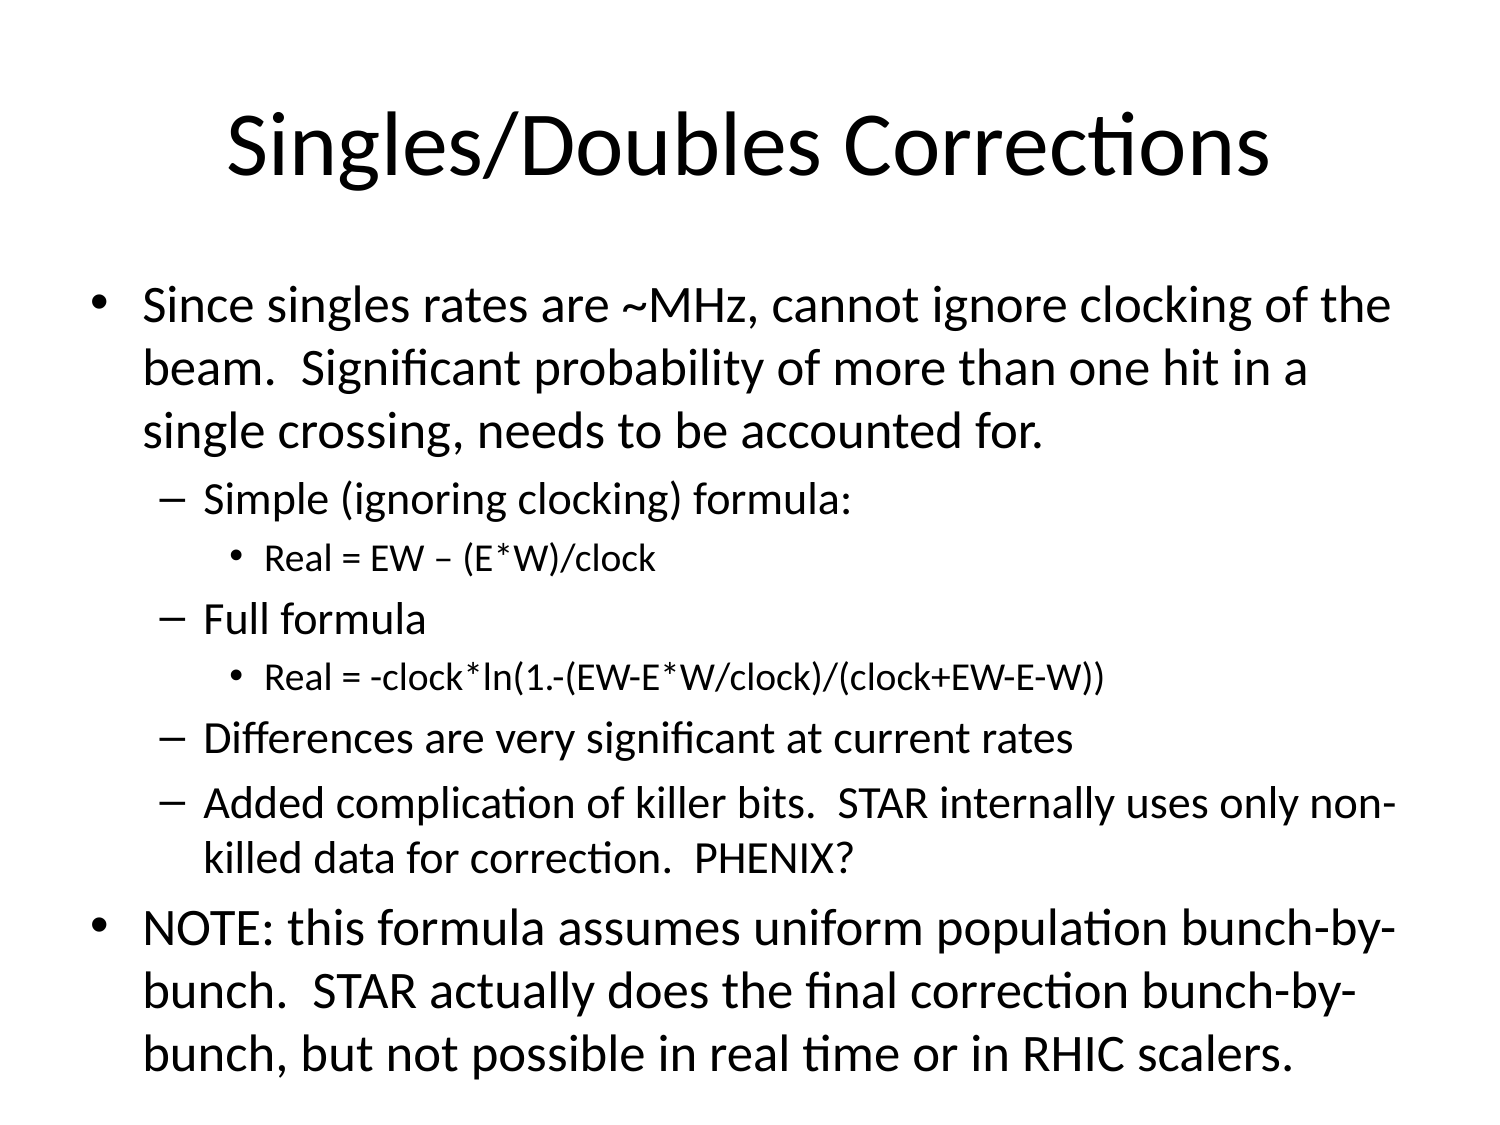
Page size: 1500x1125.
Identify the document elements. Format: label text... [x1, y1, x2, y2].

title Singles/Doubles Corrections [75, 45, 1425, 233]
list Since singles rates are ~MHz, cannot ignore clocking of the beam. Significant probability of more than one hit in a single crossing, needs to be accounted for. Simple (ignoring clocking) formula: Real = EW – (E*W)/clock Full formula Real = -clock*ln(1.-(EW-E*W/clock)/(clock+EW-E-W)) Differences are very significant at current rates Added complication of killer bits. STAR internally uses only non-killed data for correction. PHENIX? NOTE: this formula assumes uniform population bunch-by-bunch. STAR actually does the final correction bunch-by-bunch, but not possible in real time or in RHIC scalers. [75, 262, 1425, 1103]
